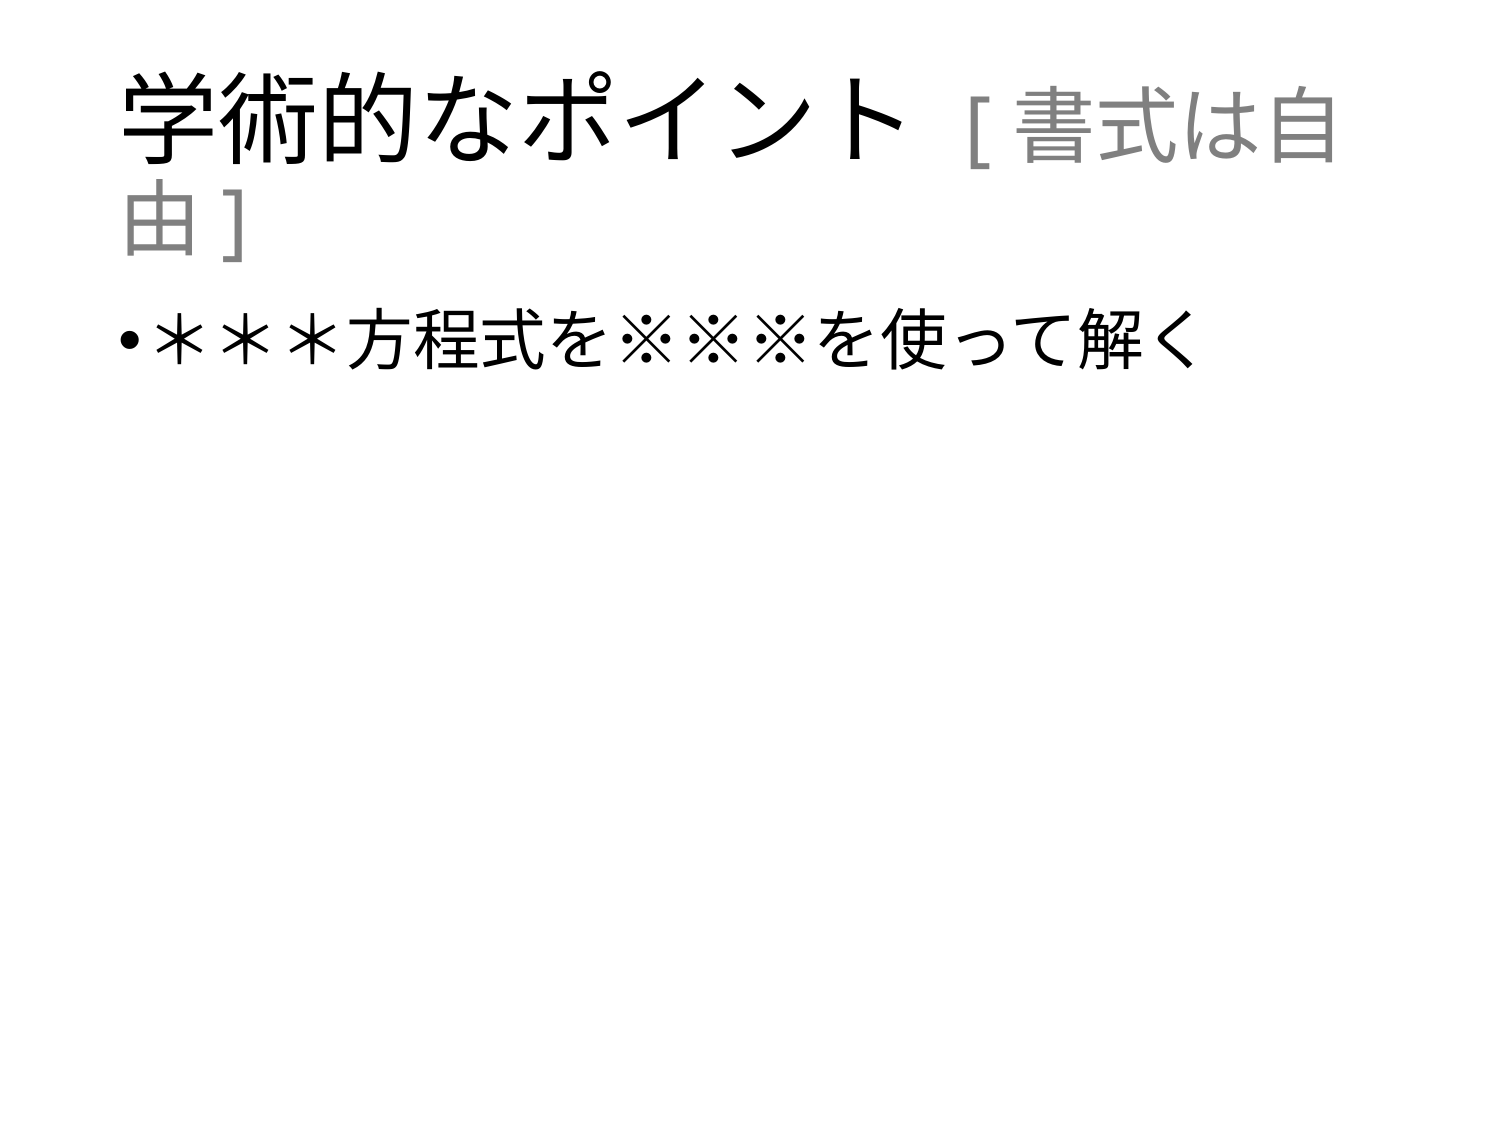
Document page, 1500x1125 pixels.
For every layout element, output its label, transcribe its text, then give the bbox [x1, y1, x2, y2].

list ＊＊＊方程式を※※※を使って解く [103, 299, 1397, 1014]
title 学術的なポイント [書式は自由] [103, 59, 1397, 278]
